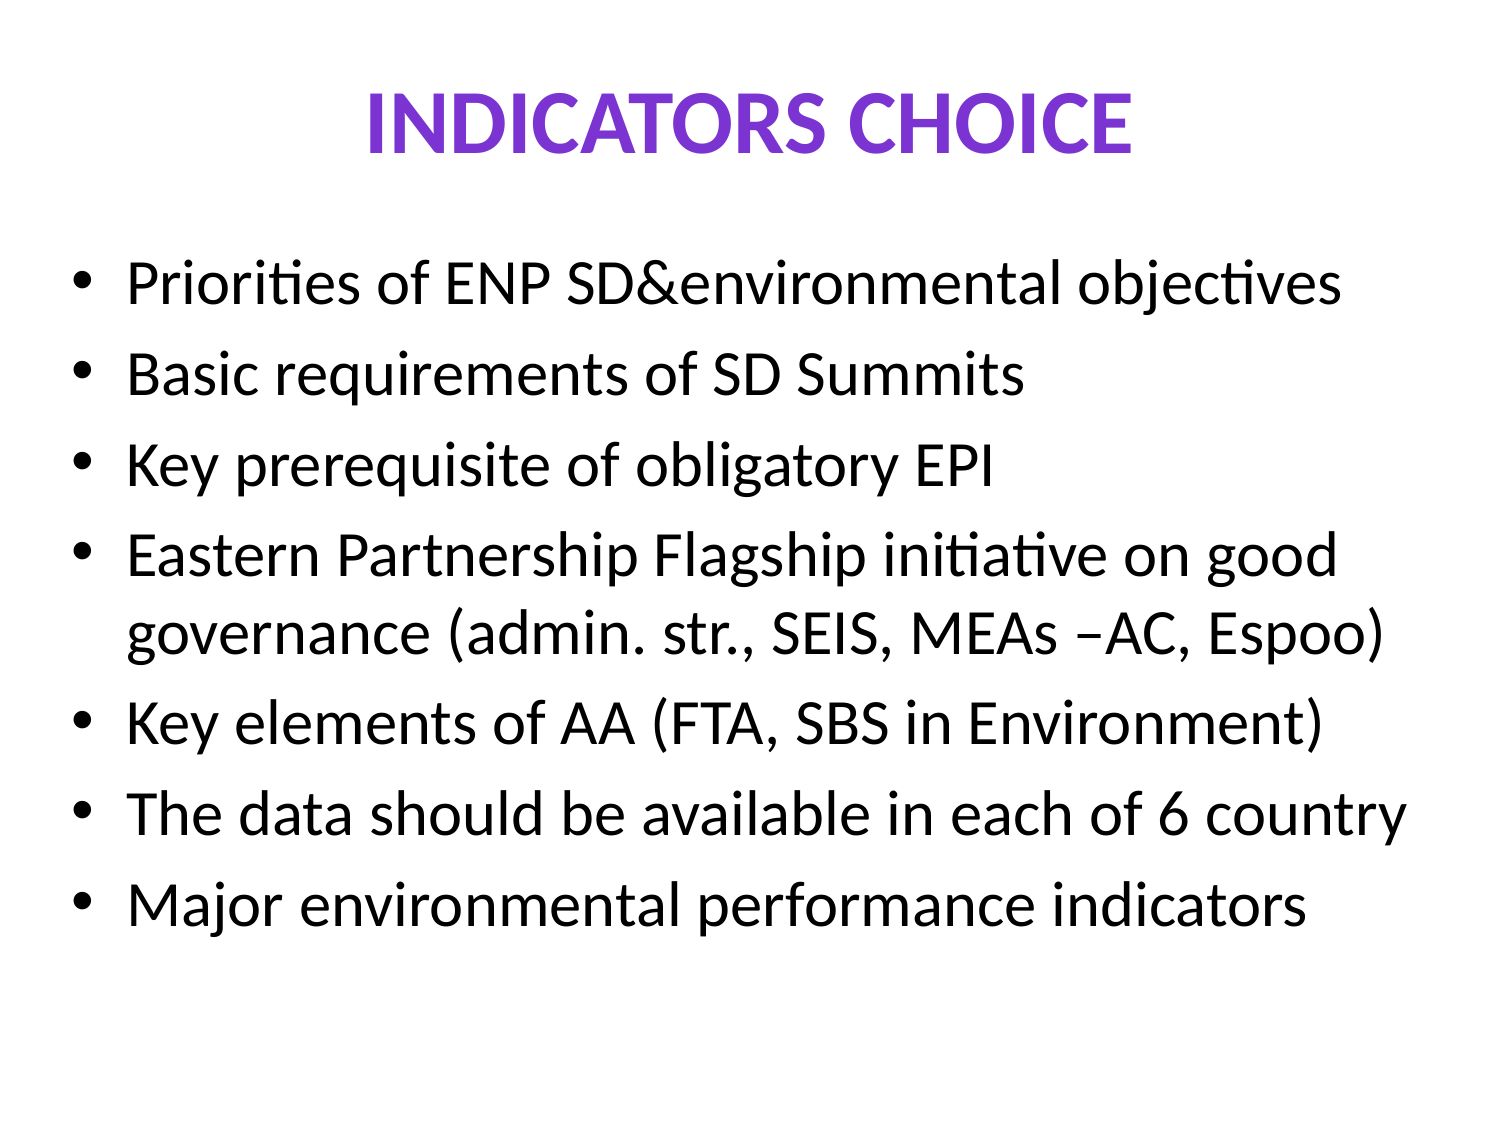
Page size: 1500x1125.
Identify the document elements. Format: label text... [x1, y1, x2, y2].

list Priorities of ENP SD&environmental objectives Basic requirements of SD Summits Key prerequisite of obligatory EPI Eastern Partnership Flagship initiative on good governance (admin. str., SEIS, MEAs –AC, Espoo) Key elements of AA (FTA, SBS in Environment) The data should be available in each of 6 country Major environmental performance indicators [56, 232, 1451, 1005]
title indicators CHOICE [75, 45, 1425, 189]
